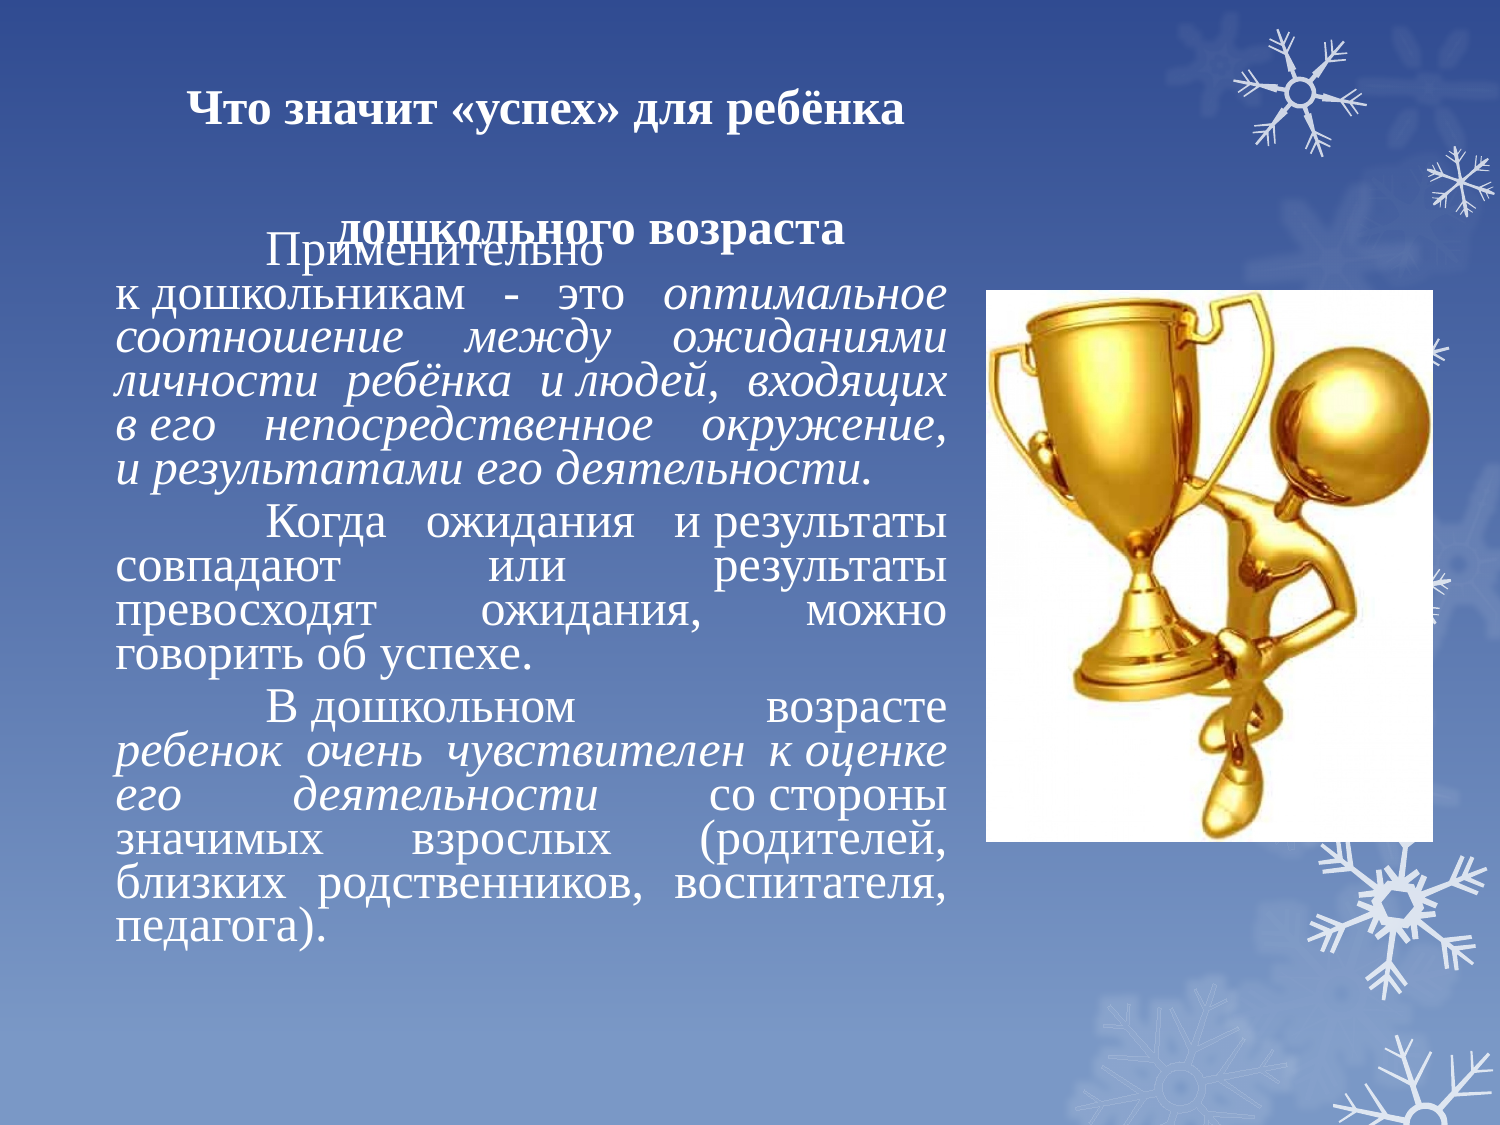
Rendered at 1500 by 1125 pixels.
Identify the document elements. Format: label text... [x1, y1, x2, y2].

title Что значит «успех» для ребёнка дошкольного возраста [171, 113, 1340, 266]
picture [985, 290, 1433, 842]
list Применительно к дошкольникам - это оптимальное соотношение между ожиданиями личности ребёнка и людей, входящих в его непосредственное окружение, и результатами его деятельности. Когда ожидания и результаты совпадают или результаты превосходят ожидания, можно говорить об успехе. В дошкольном возрасте ребенок очень чувствителен к оценке его деятельности со стороны значимых взрослых (родителей, близких родственников, воспитателя, педагога). [100, 208, 963, 1071]
